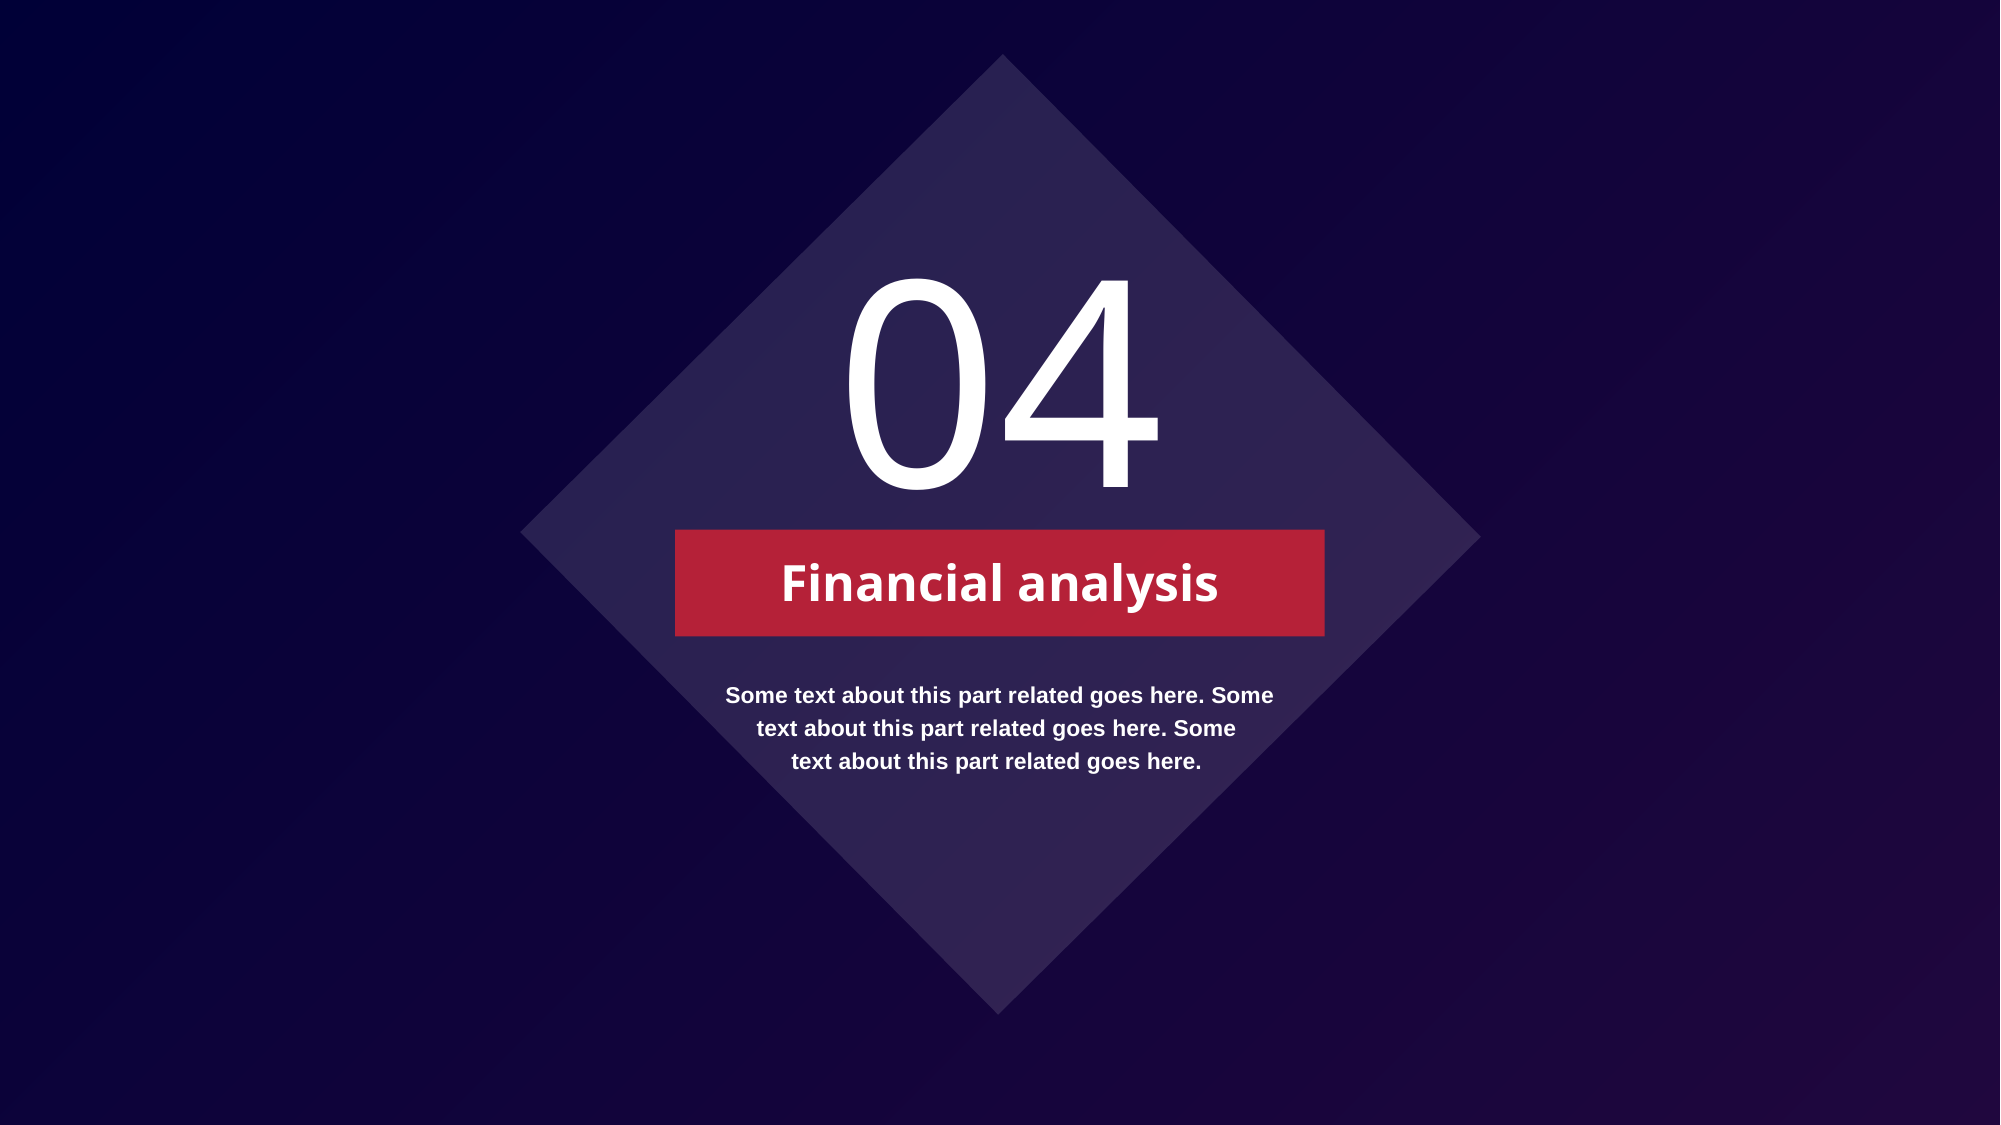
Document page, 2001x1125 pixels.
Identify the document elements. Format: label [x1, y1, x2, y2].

text_box [660, 192, 1341, 875]
